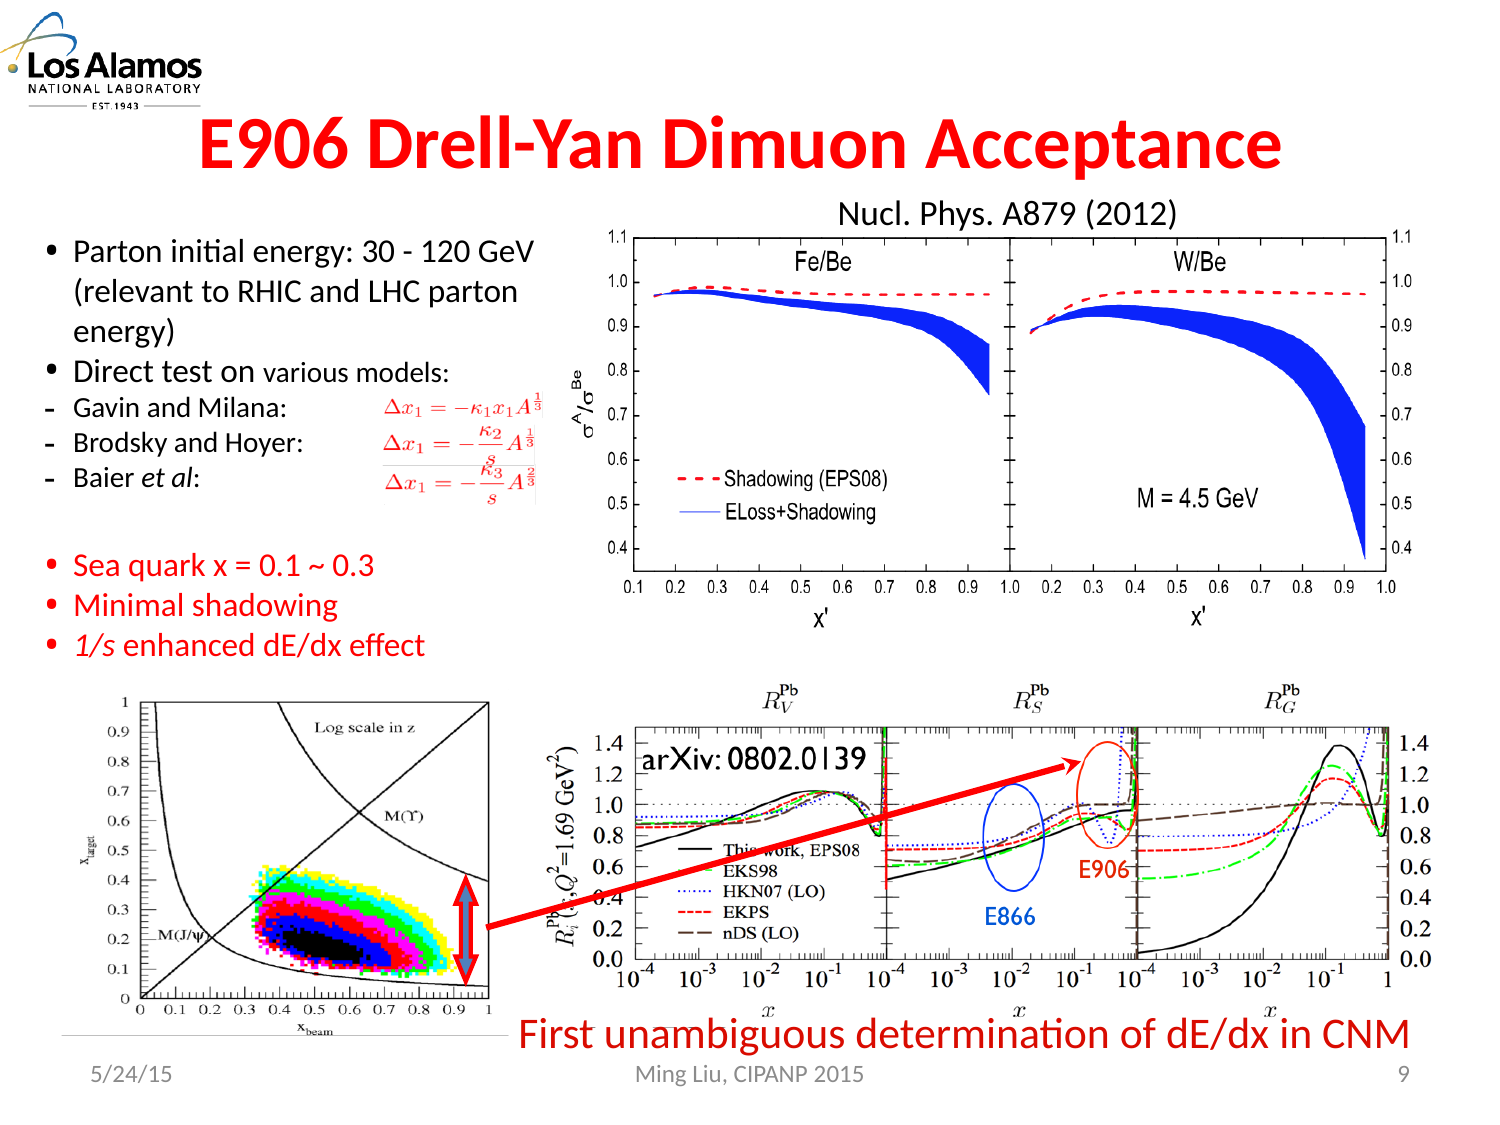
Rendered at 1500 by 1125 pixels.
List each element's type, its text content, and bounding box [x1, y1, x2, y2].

picture [61, 688, 509, 1036]
text_box First unambiguous determination of dE/dx in CNM [518, 1004, 1412, 1058]
text_box Nucl. Phys. A879 (2012) [837, 190, 1179, 213]
picture [531, 667, 1446, 1029]
slide_number 9 [1074, 1042, 1425, 1103]
picture [547, 214, 1421, 637]
text_box Parton initial energy: 30 - 120 GeV (relevant to RHIC and LHC parton energy) Direct test on various models: Gavin and Milana: Brodsky and Hoyer: Baier et al: Sea quark x = 0.1 ~ 0.3 Minimal shadowing 1/s enhanced dE/dx effect [43, 232, 589, 660]
picture [382, 424, 537, 505]
title E906 Drell-Yan Dimuon Acceptance [75, 45, 1425, 232]
footer Ming Liu, CIPANP 2015 [512, 1042, 988, 1103]
picture [382, 390, 543, 418]
picture [0, 0, 212, 134]
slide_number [75, 1044, 425, 1103]
